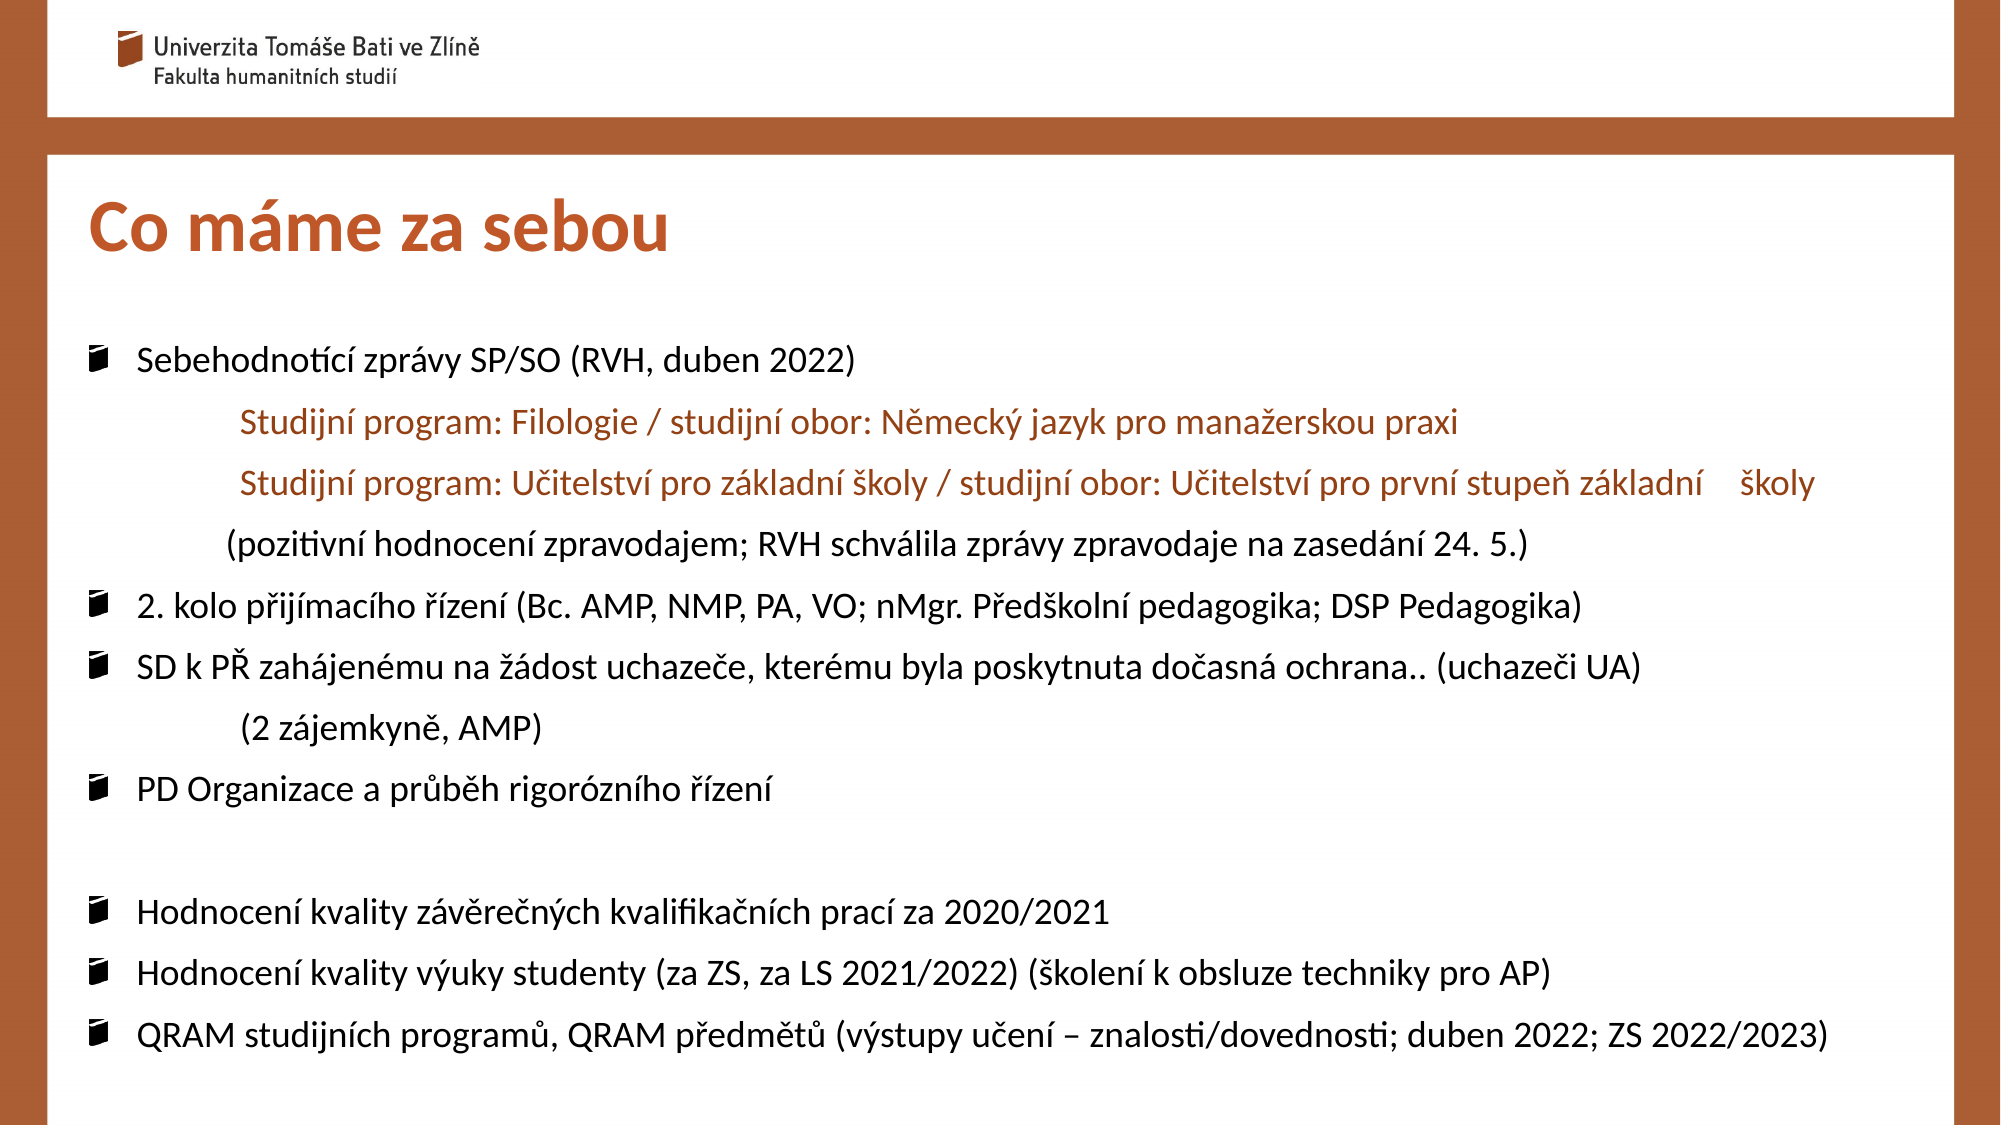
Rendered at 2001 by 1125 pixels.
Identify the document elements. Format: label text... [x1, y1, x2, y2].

text_box Sebehodnotící zprávy SP/SO (RVH, duben 2022) Studijní program: Filologie / studijní obor: Německý jazyk pro manažerskou praxi Studijní program: Učitelství pro základní školy / studijní obor: Učitelství pro první stupeň základní školy (pozitivní hodnocení zpravodajem; RVH schválila zprávy zpravodaje na zasedání 24. 5.) 2. kolo přijímacího řízení (Bc. AMP, NMP, PA, VO; nMgr. Předškolní pedagogika; DSP Pedagogika) SD k PŘ zahájenému na žádost uchazeče, kterému byla poskytnuta dočasná ochrana.. (uchazeči UA) (2 zájemkyně, AMP) PD Organizace a průběh rigorózního řízení Hodnocení kvality závěrečných kvalifikačních prací za 2020/2021 Hodnocení kvality výuky studenty (za ZS, za LS 2021/2022) (školení k obsluze techniky pro AP) QRAM studijních programů, QRAM předmětů (výstupy učení – znalosti/dovednosti; duben 2022; ZS 2022/2023) [74, 200, 1929, 1095]
picture [0, 0, 2001, 1125]
text_box Co máme za sebou [75, 179, 2000, 375]
